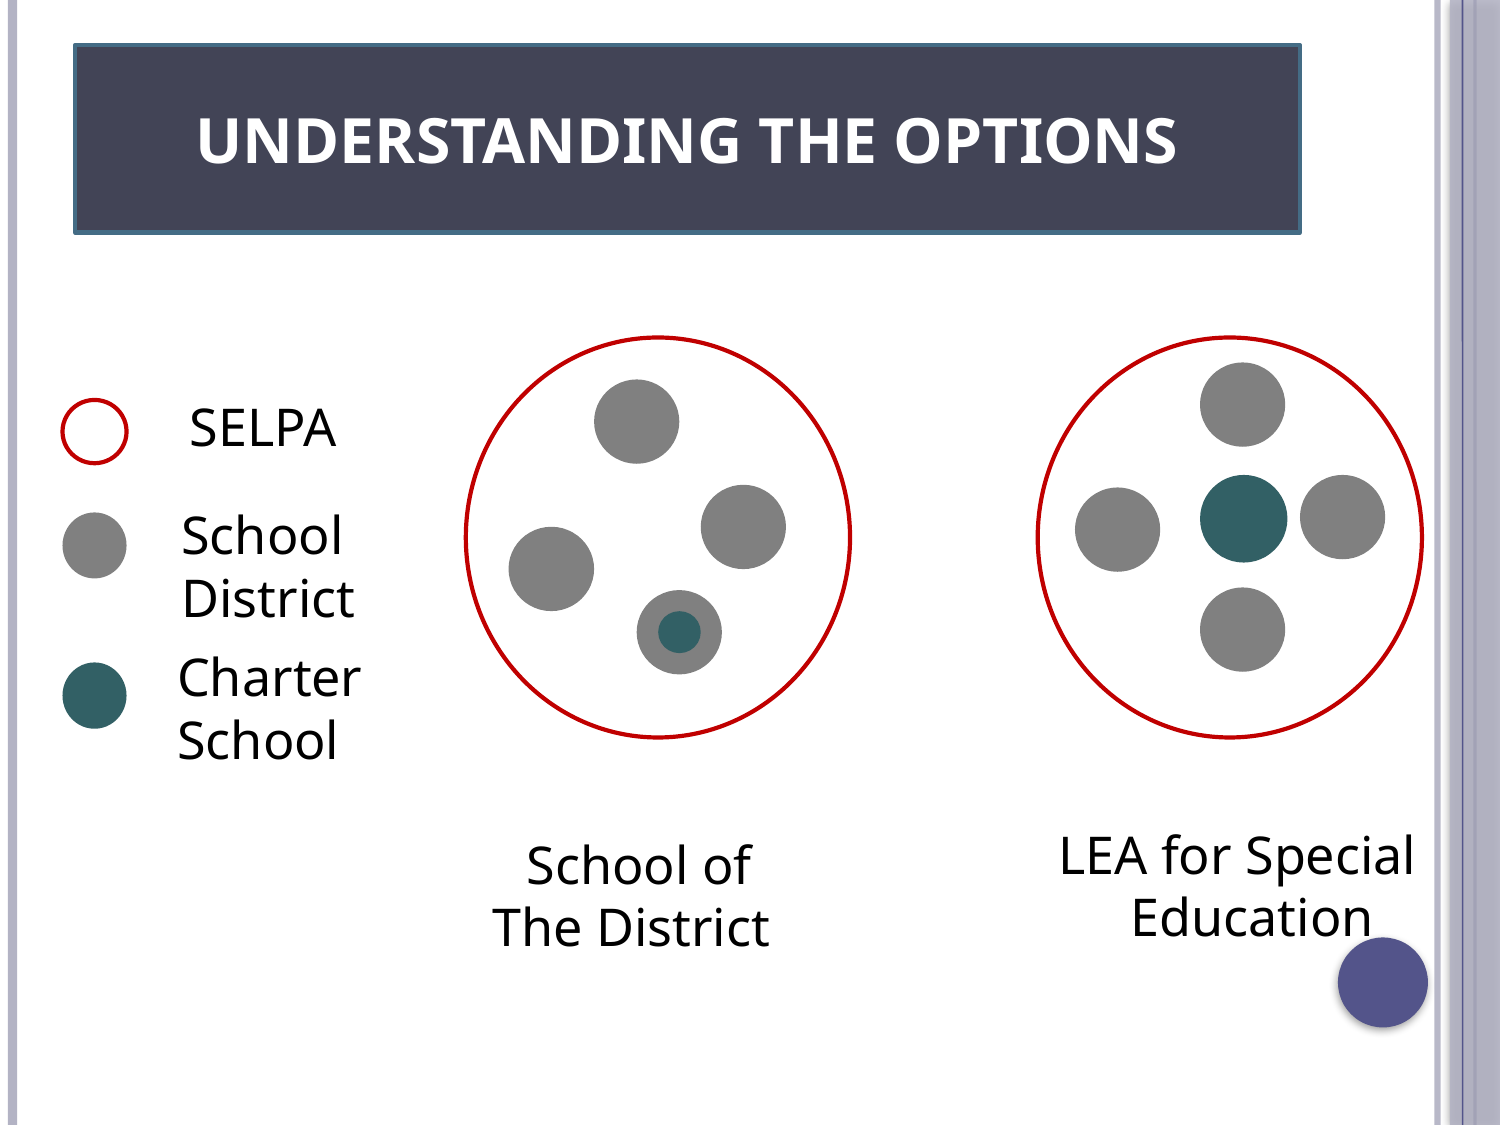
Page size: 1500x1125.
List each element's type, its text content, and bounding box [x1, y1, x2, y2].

text_box LEA for Special Education [1010, 773, 1464, 957]
text_box School of The District [273, 823, 990, 967]
text_box [1197, 585, 1288, 674]
text_box [1297, 472, 1388, 562]
text_box [1072, 485, 1163, 574]
text_box [1197, 472, 1290, 565]
text_box [1197, 360, 1288, 449]
text_box [1035, 335, 1425, 740]
title Understanding the Options [73, 231, 1302, 235]
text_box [61, 336, 851, 780]
text_box [50, 25, 1500, 231]
